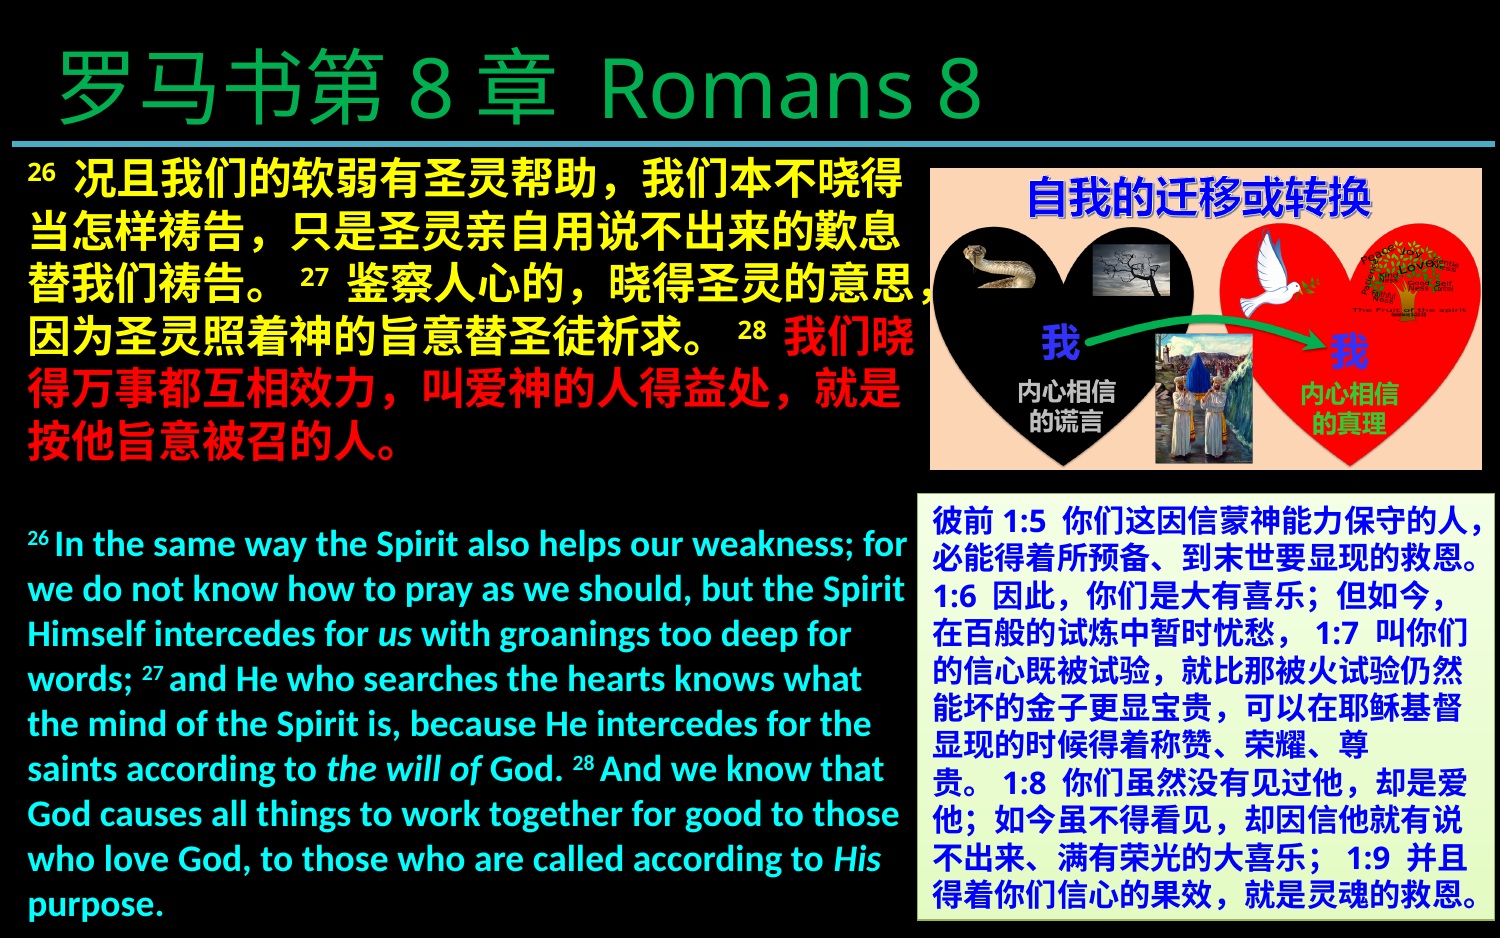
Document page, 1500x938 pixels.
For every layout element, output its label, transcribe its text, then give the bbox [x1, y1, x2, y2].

text_box 26 况且我们的软弱有圣灵帮助，我们本不晓得当怎样祷告，只是圣灵亲自用说不出来的歎息替我们祷告。27 鉴察人心的，晓得圣灵的意思，因为圣灵照着神的旨意替圣徒祈求。28 我们晓得万事都互相效力，叫爱神的人得益处，就是按他旨意被召的人。 26 In the same way the Spirit also helps our weakness; for we do not know how to pray as we should, but the Spirit Himself intercedes for us with groanings too deep for words; 27 and He who searches the hearts knows what the mind of the Spirit is, because He intercedes for the saints according to the will of God. 28 And we know that God causes all things to work together for good to those who love God, to those who are called according to His purpose. [12, 150, 938, 938]
picture [929, 167, 1483, 470]
text_box 彼前1:5 你们这因信蒙神能力保守的人，必能得着所预备、到末世要显现的救恩。1:6 因此，你们是大有喜乐；但如今，在百般的试炼中暂时忧愁，1:7 叫你们的信心既被试验，就比那被火试验仍然能坏的金子更显宝贵，可以在耶稣基督显现的时候得着称赞、荣耀、尊贵。1:8 你们虽然没有见过他，却是爱他；如今虽不得看见，却因信他就有说不出来、满有荣光的大喜乐；1:9 并且得着你们信心的果效，就是灵魂的救恩。 [917, 493, 1495, 921]
text_box 罗马书第8章 Romans 8 [40, 27, 1000, 143]
